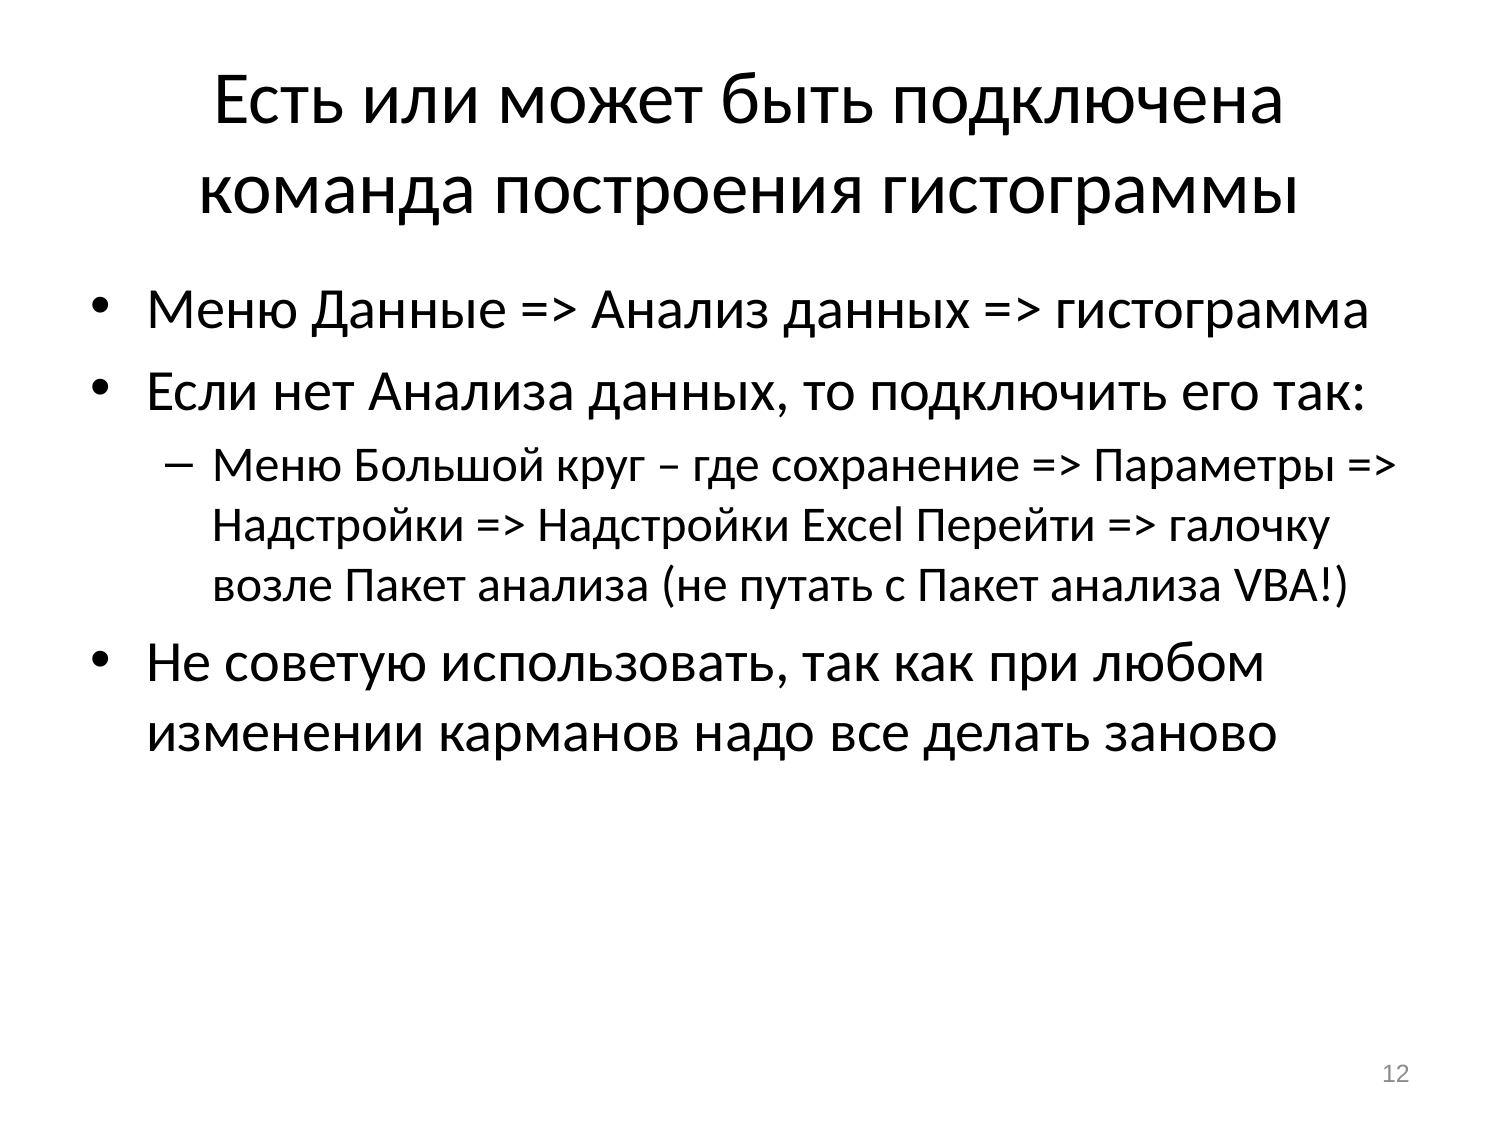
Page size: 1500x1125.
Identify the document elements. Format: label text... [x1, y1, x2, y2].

title Есть или может быть подключена команда построения гистограммы [74, 44, 1426, 233]
slide_number 12 [1074, 1042, 1425, 1103]
list Меню Данные => Анализ данных => гистограмма Если нет Анализа данных, то подключить его так: Меню Большой круг – где сохранение => Параметры => Надстройки => Надстройки Excel Перейти => галочку возле Пакет анализа (не путать с Пакет анализа VBA!) Не советую использовать, так как при любом изменении карманов надо все делать заново [74, 262, 1426, 1006]
